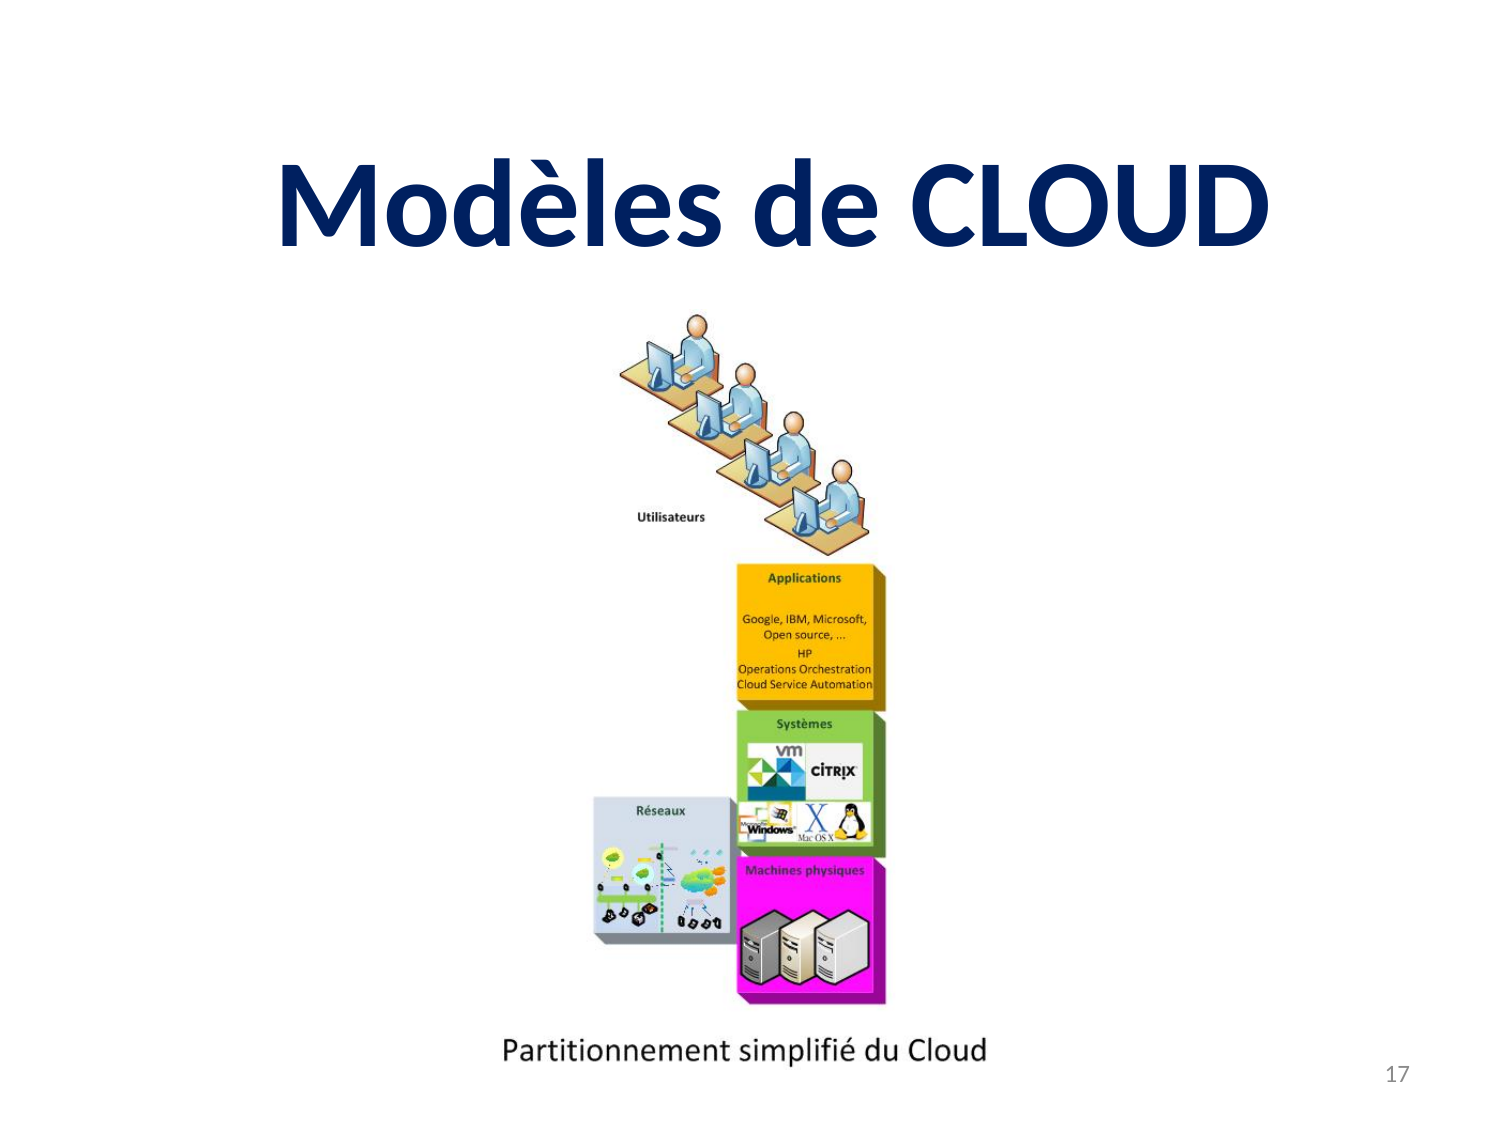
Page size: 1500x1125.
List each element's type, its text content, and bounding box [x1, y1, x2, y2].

text_box Modèles de CLOUD [259, 113, 1288, 279]
picture [501, 309, 988, 1071]
slide_number 17 [1074, 1042, 1425, 1103]
